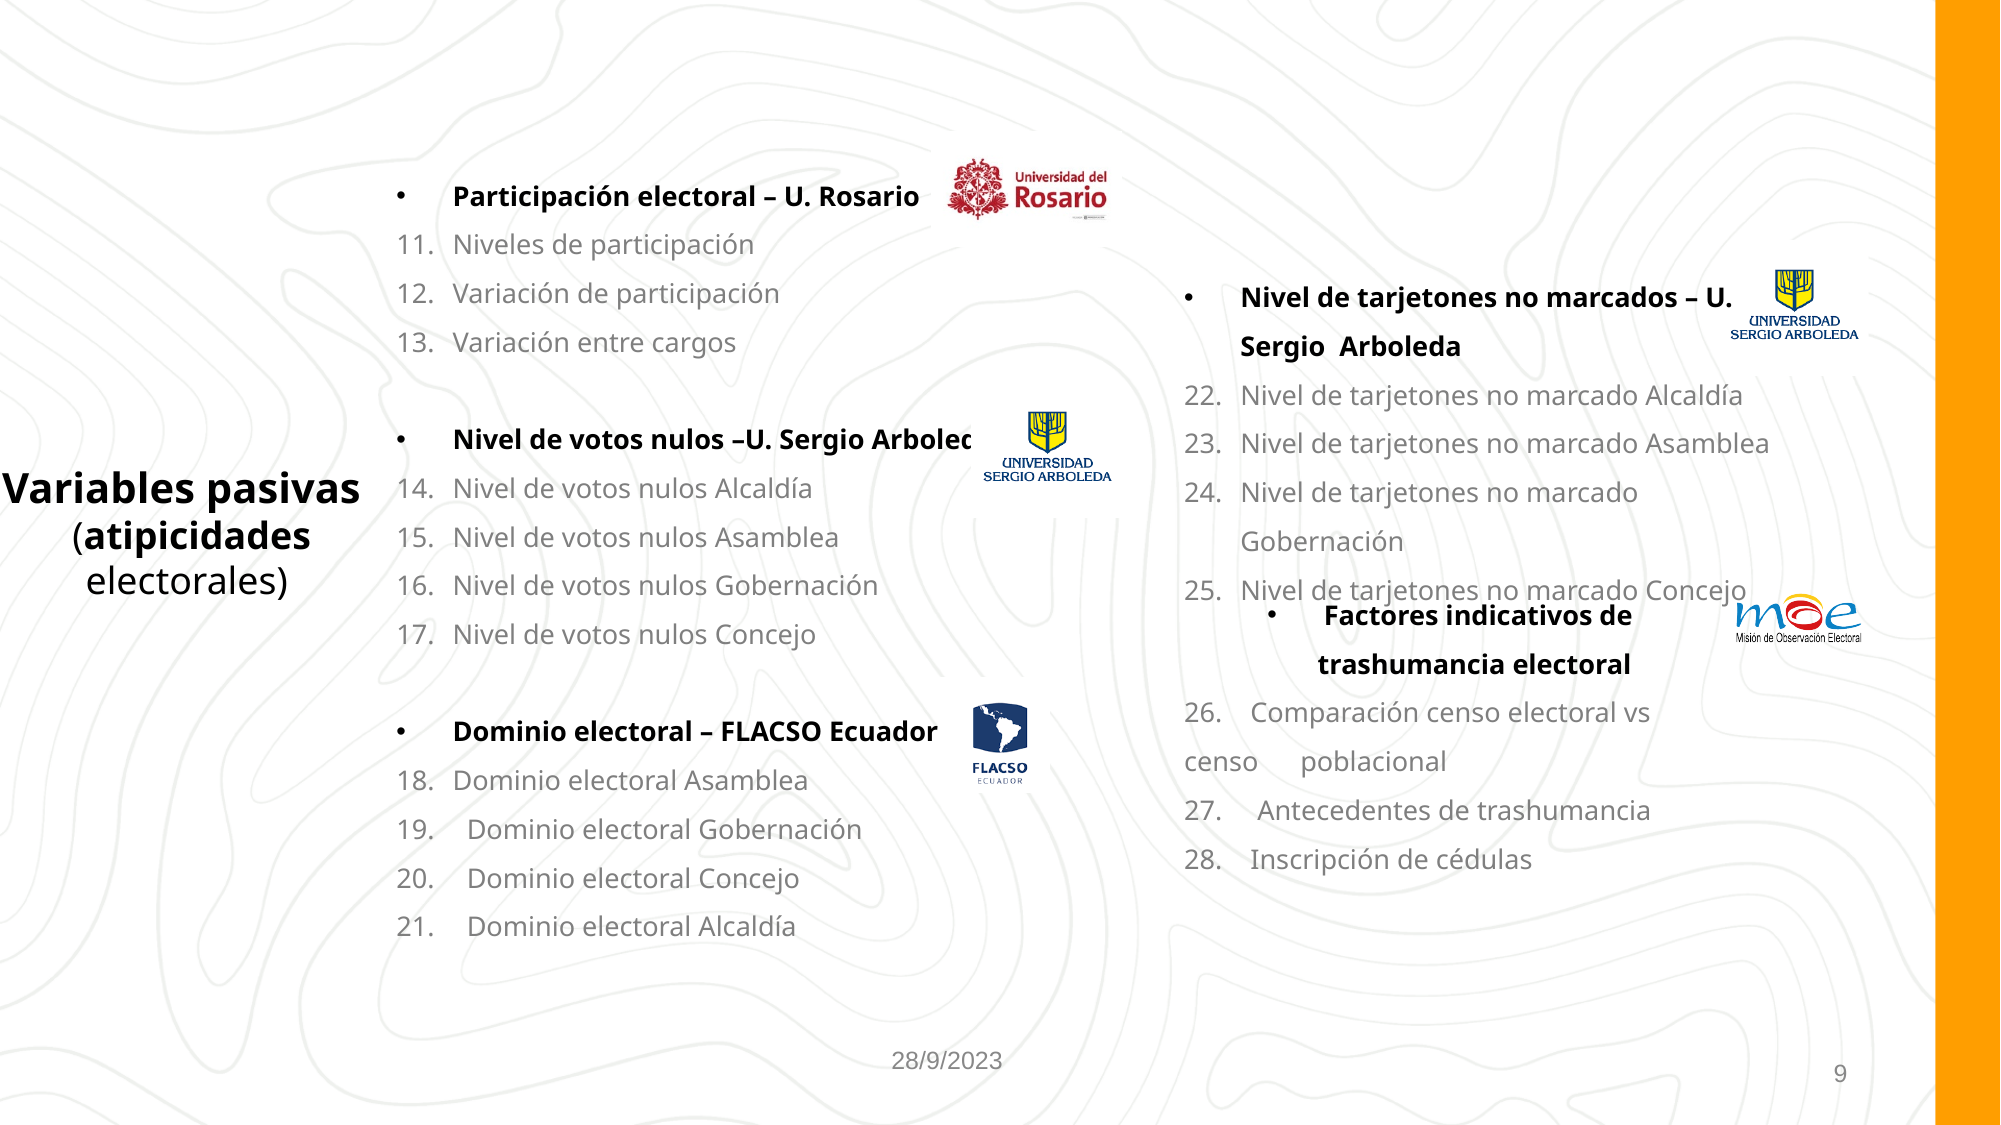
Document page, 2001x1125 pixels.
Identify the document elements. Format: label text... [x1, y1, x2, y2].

slide_number 9 [1412, 1042, 1863, 1103]
text_box Nivel de tarjetones no marcados – U. Sergio Arboleda Nivel de tarjetones no marcado Alcaldía Nivel de tarjetones no marcado Asamblea Nivel de tarjetones no marcado Gobernación Nivel de tarjetones no marcado Concejo [1385, 257, 1798, 613]
text_box Variables pasivas (atipicidades electorales) [0, 454, 376, 612]
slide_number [722, 1029, 1173, 1090]
text_box Factores indicativos de trashumancia electoral 26. Comparación censo electoral vs censo poblacional 27. Antecedentes de trashumancia 28. Inscripción de cédulas [1169, 613, 1731, 980]
picture [0, 0, 2000, 1125]
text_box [381, 131, 1382, 942]
